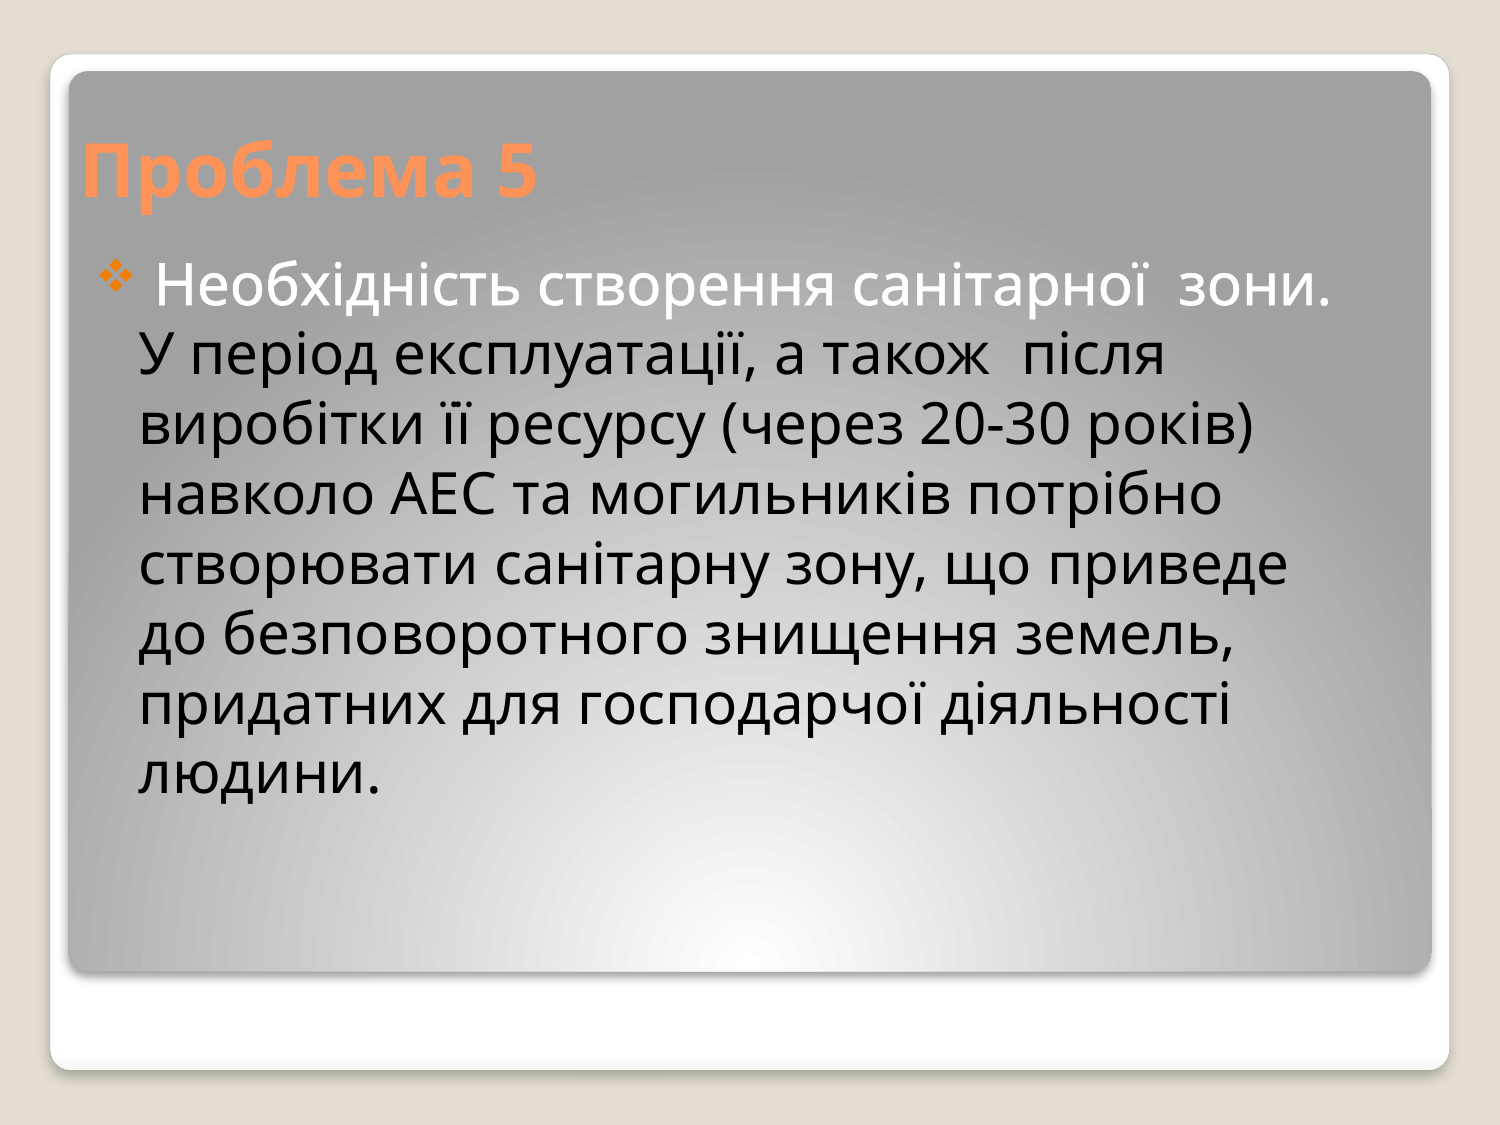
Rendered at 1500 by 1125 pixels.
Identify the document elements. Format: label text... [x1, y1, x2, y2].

title Проблема 5 [64, 90, 1408, 220]
list Необхідність створення санітарної зони. У період експлуатації, а також після виробітки її ресурсу (через 20-30 років) навколо АЕС та могильників потрібно створювати санітарну зону, що приведе до безповоротного знищення земель, придатних для господарчої діяльності людини. [64, 231, 1388, 1000]
